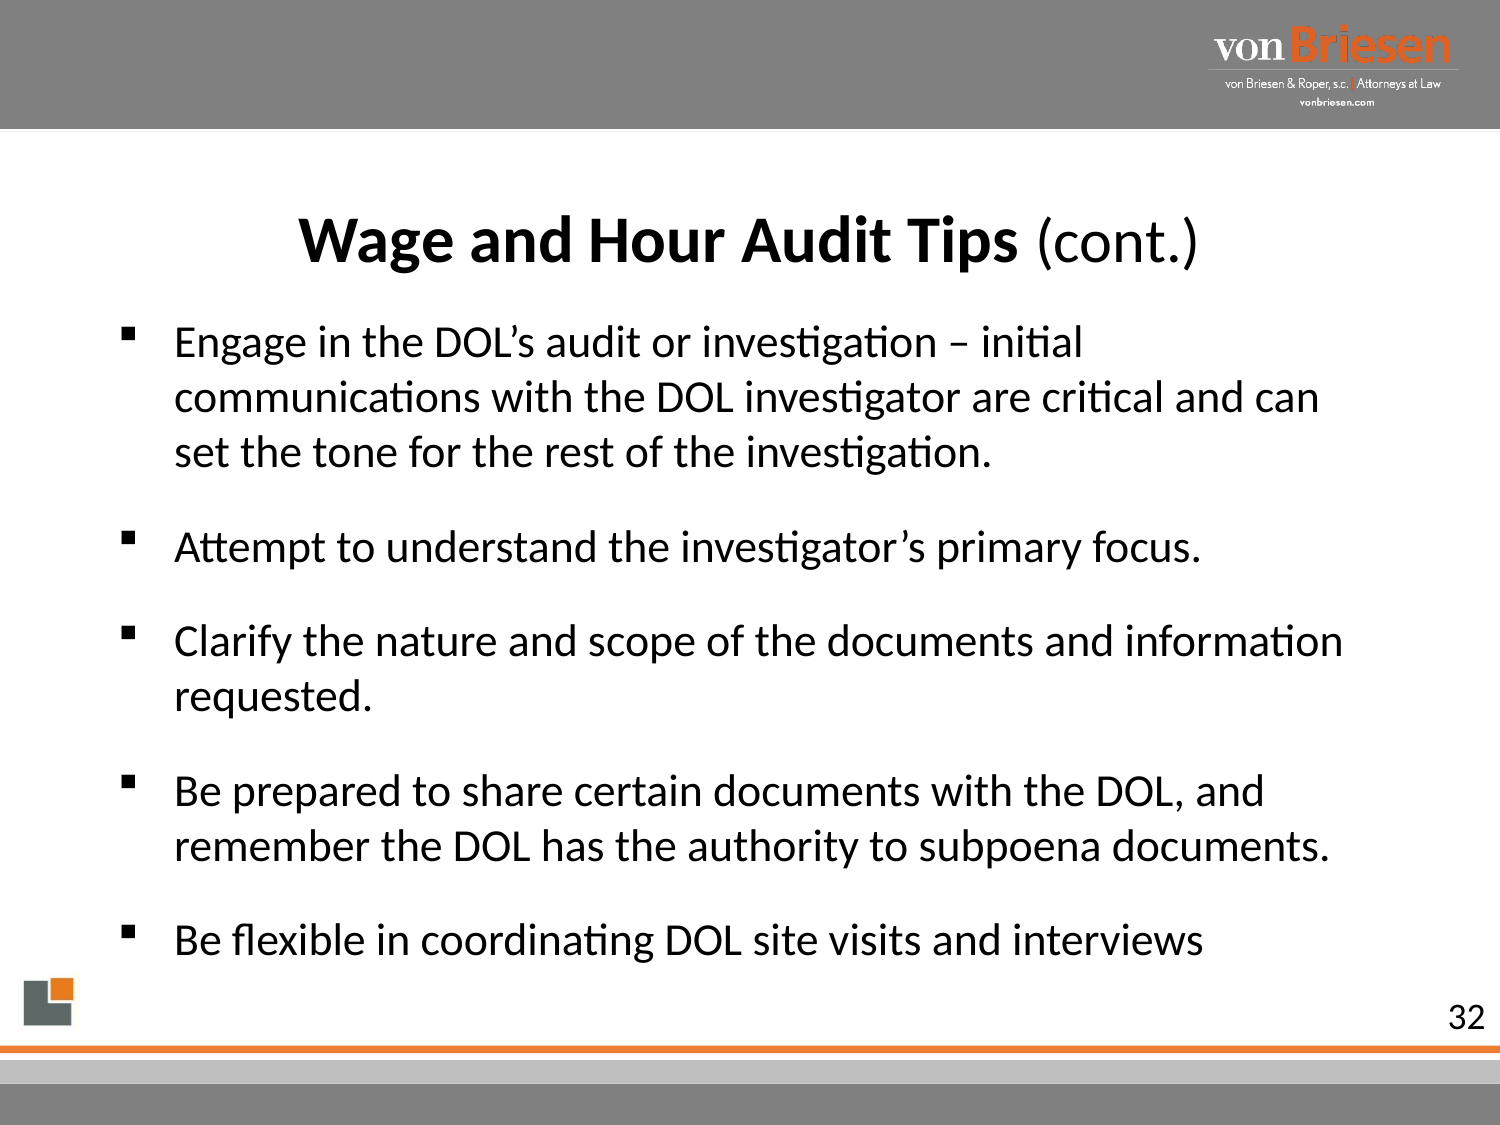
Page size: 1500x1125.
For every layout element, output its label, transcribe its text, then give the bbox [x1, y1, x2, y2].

picture [1203, 18, 1465, 108]
list Engage in the DOL’s audit or investigation – initial communications with the DOL investigator are critical and can set the tone for the rest of the investigation. Attempt to understand the investigator’s primary focus. Clarify the nature and scope of the documents and information requested. Be prepared to share certain documents with the DOL, and remember the DOL has the authority to subpoena documents. Be flexible in coordinating DOL site visits and interviews [103, 324, 1397, 1006]
picture [17, 973, 80, 1031]
title Wage and Hour Audit Tips (cont.) [103, 148, 1397, 324]
slide_number 32 [1163, 984, 1500, 1045]
